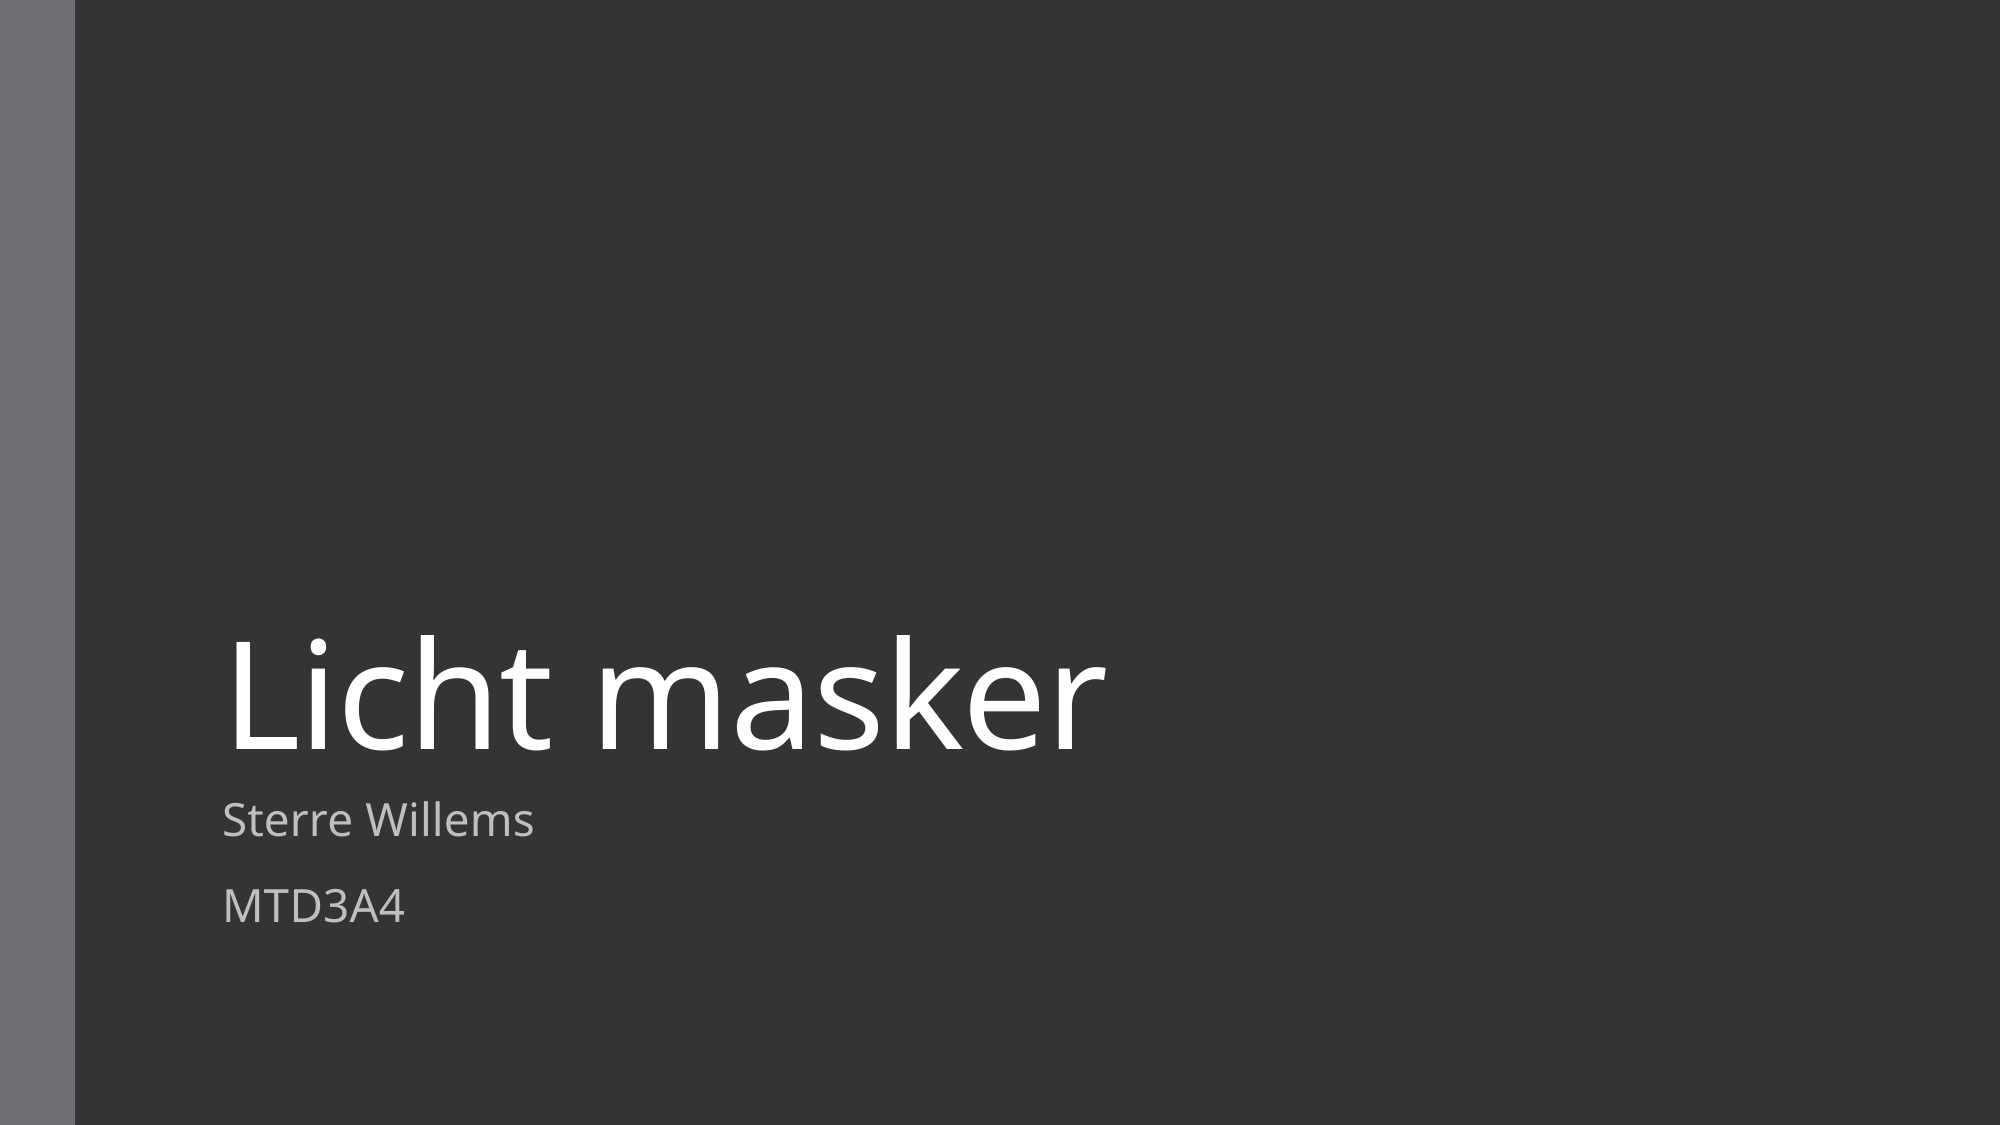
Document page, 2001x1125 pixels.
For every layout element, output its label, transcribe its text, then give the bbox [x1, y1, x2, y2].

title Licht masker [206, 124, 1752, 787]
subtitle Sterre Willems MTD3A4 [206, 787, 1752, 1065]
